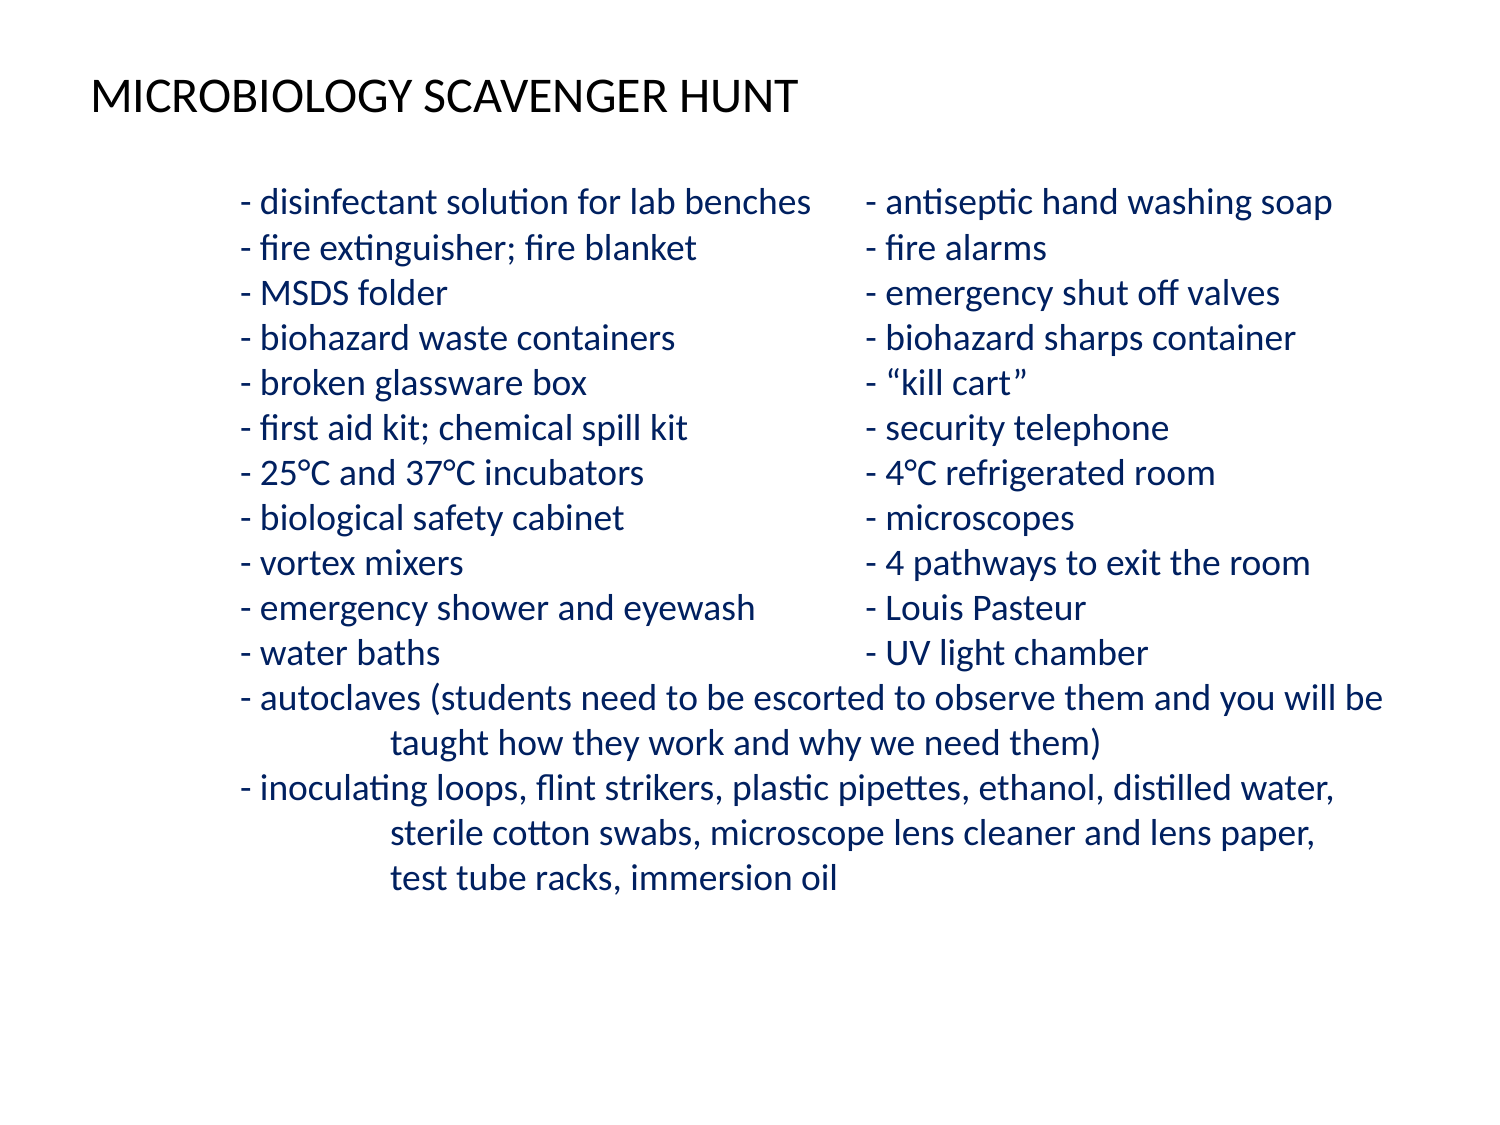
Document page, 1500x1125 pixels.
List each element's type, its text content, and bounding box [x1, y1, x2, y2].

title MICROBIOLOGY SCAVENGER HUNT - disinfectant solution for lab benches - antiseptic hand washing soap - fire extinguisher; fire blanket - fire alarms - MSDS folder - emergency shut off valves - biohazard waste containers - biohazard sharps container - broken glassware box - “kill cart” - first aid kit; chemical spill kit - security telephone - 25°C and 37°C incubators - 4°C refrigerated room - biological safety cabinet - microscopes - vortex mixers - 4 pathways to exit the room - emergency shower and eyewash - Louis Pasteur - water baths - UV light chamber - autoclaves (students need to be escorted to observe them and you will be taught how they work and why we need them) - inoculating loops, flint strikers, plastic pipettes, ethanol, distilled water, sterile cotton swabs, microscope lens cleaner and lens paper, test tube racks, immersion oil [75, 45, 1425, 1050]
